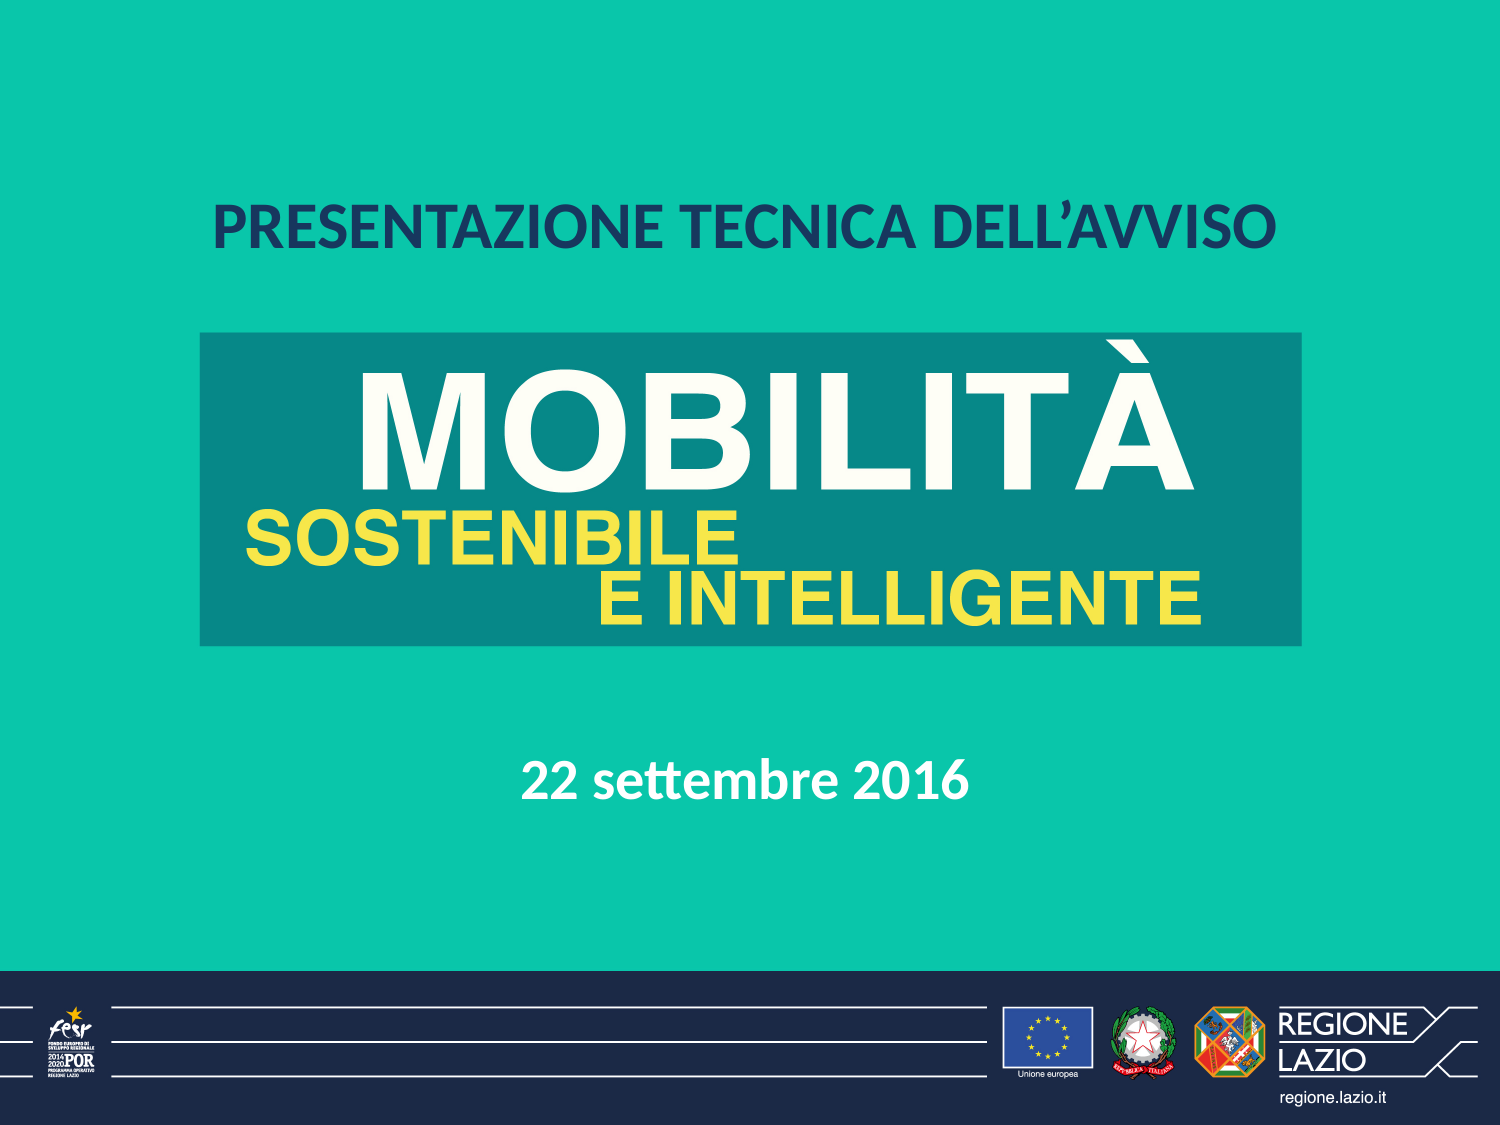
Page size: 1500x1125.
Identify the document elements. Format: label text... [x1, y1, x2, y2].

subtitle PRESENTAZIONE TECNICA DELL’AVVISO [193, 90, 1297, 285]
text_box 22 settembre 2016 [193, 652, 1297, 847]
picture [0, 0, 1500, 1125]
